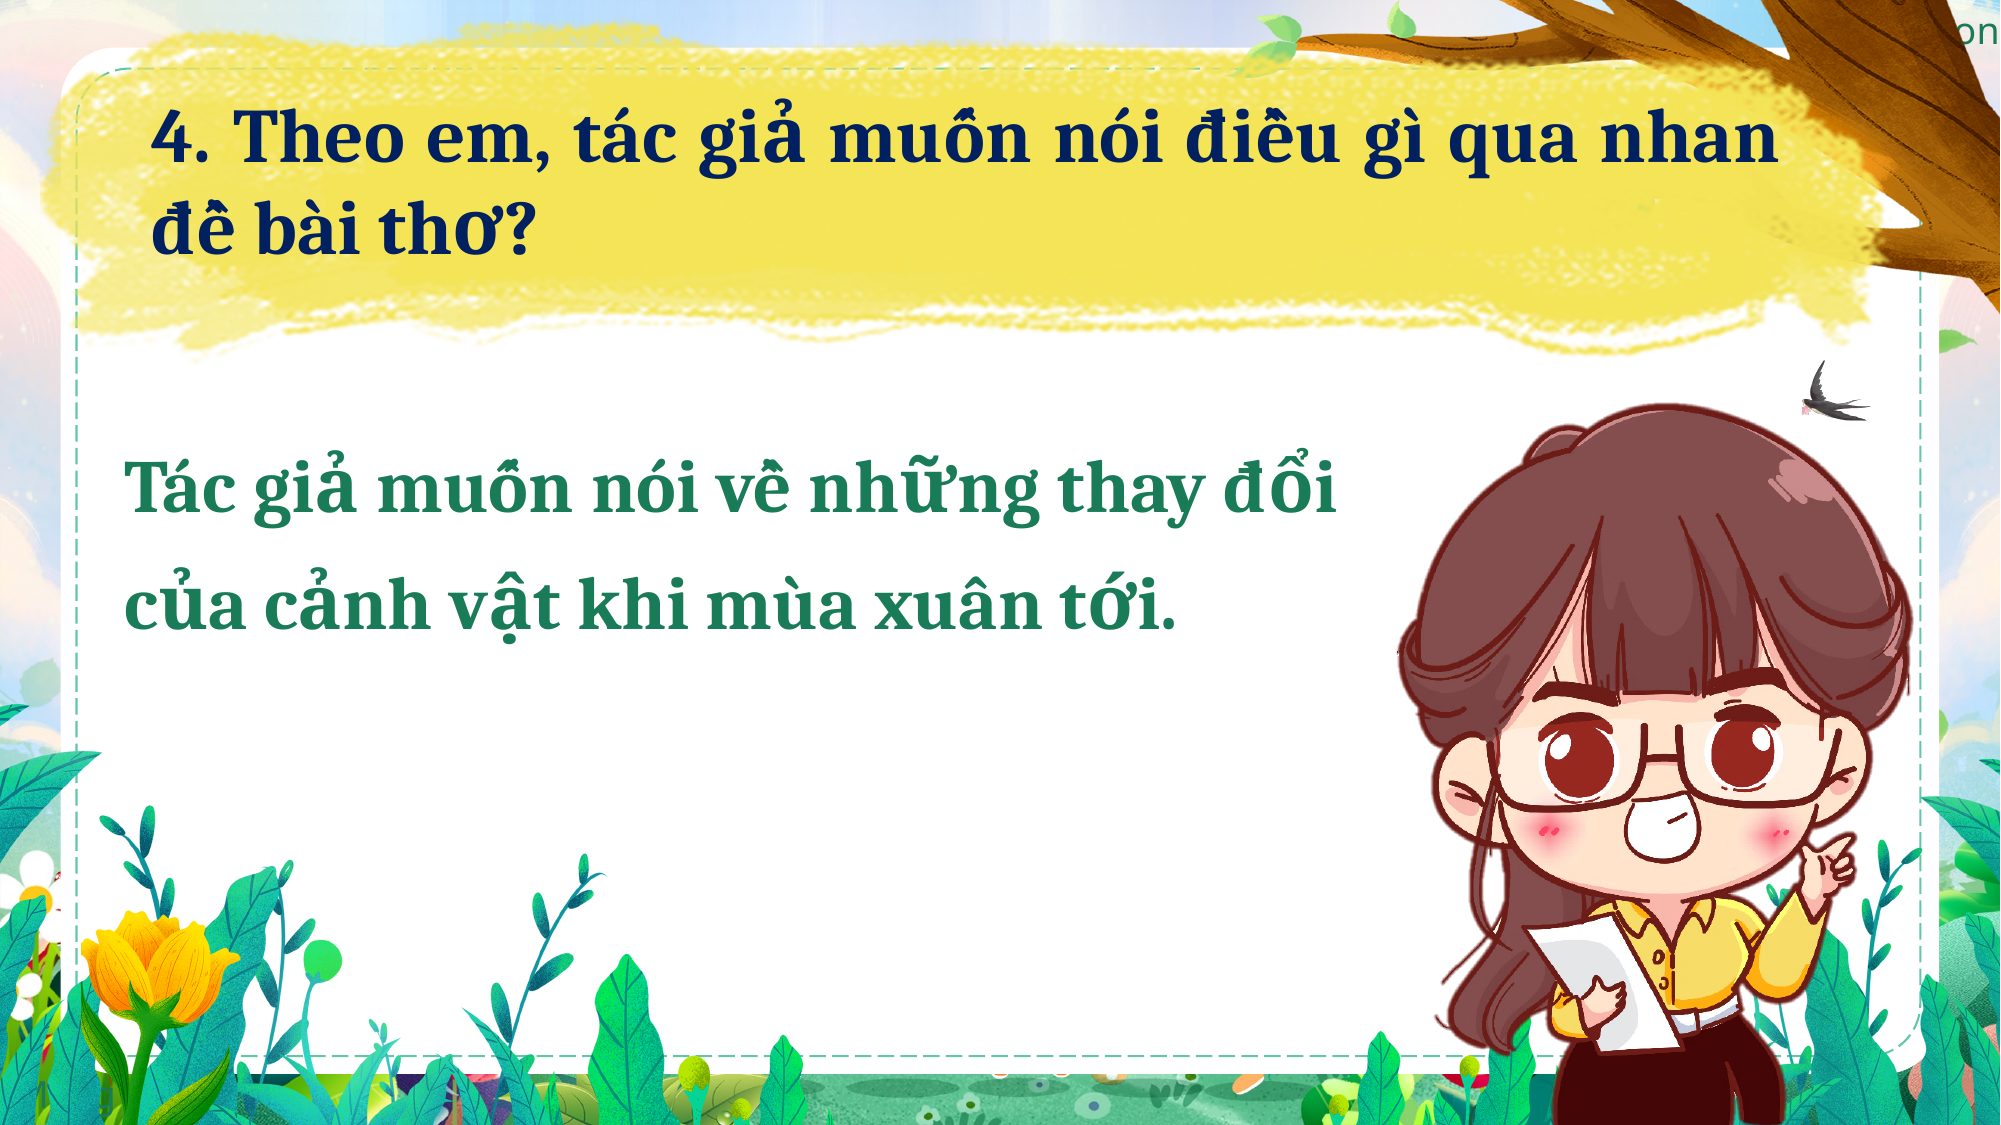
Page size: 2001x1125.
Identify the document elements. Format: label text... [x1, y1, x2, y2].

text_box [40, 17, 1891, 365]
text_box Tác giả muốn nói về những thay đổi của cảnh vật khi mùa xuân tới. [109, 403, 1129, 652]
picture [0, 0, 2001, 1125]
